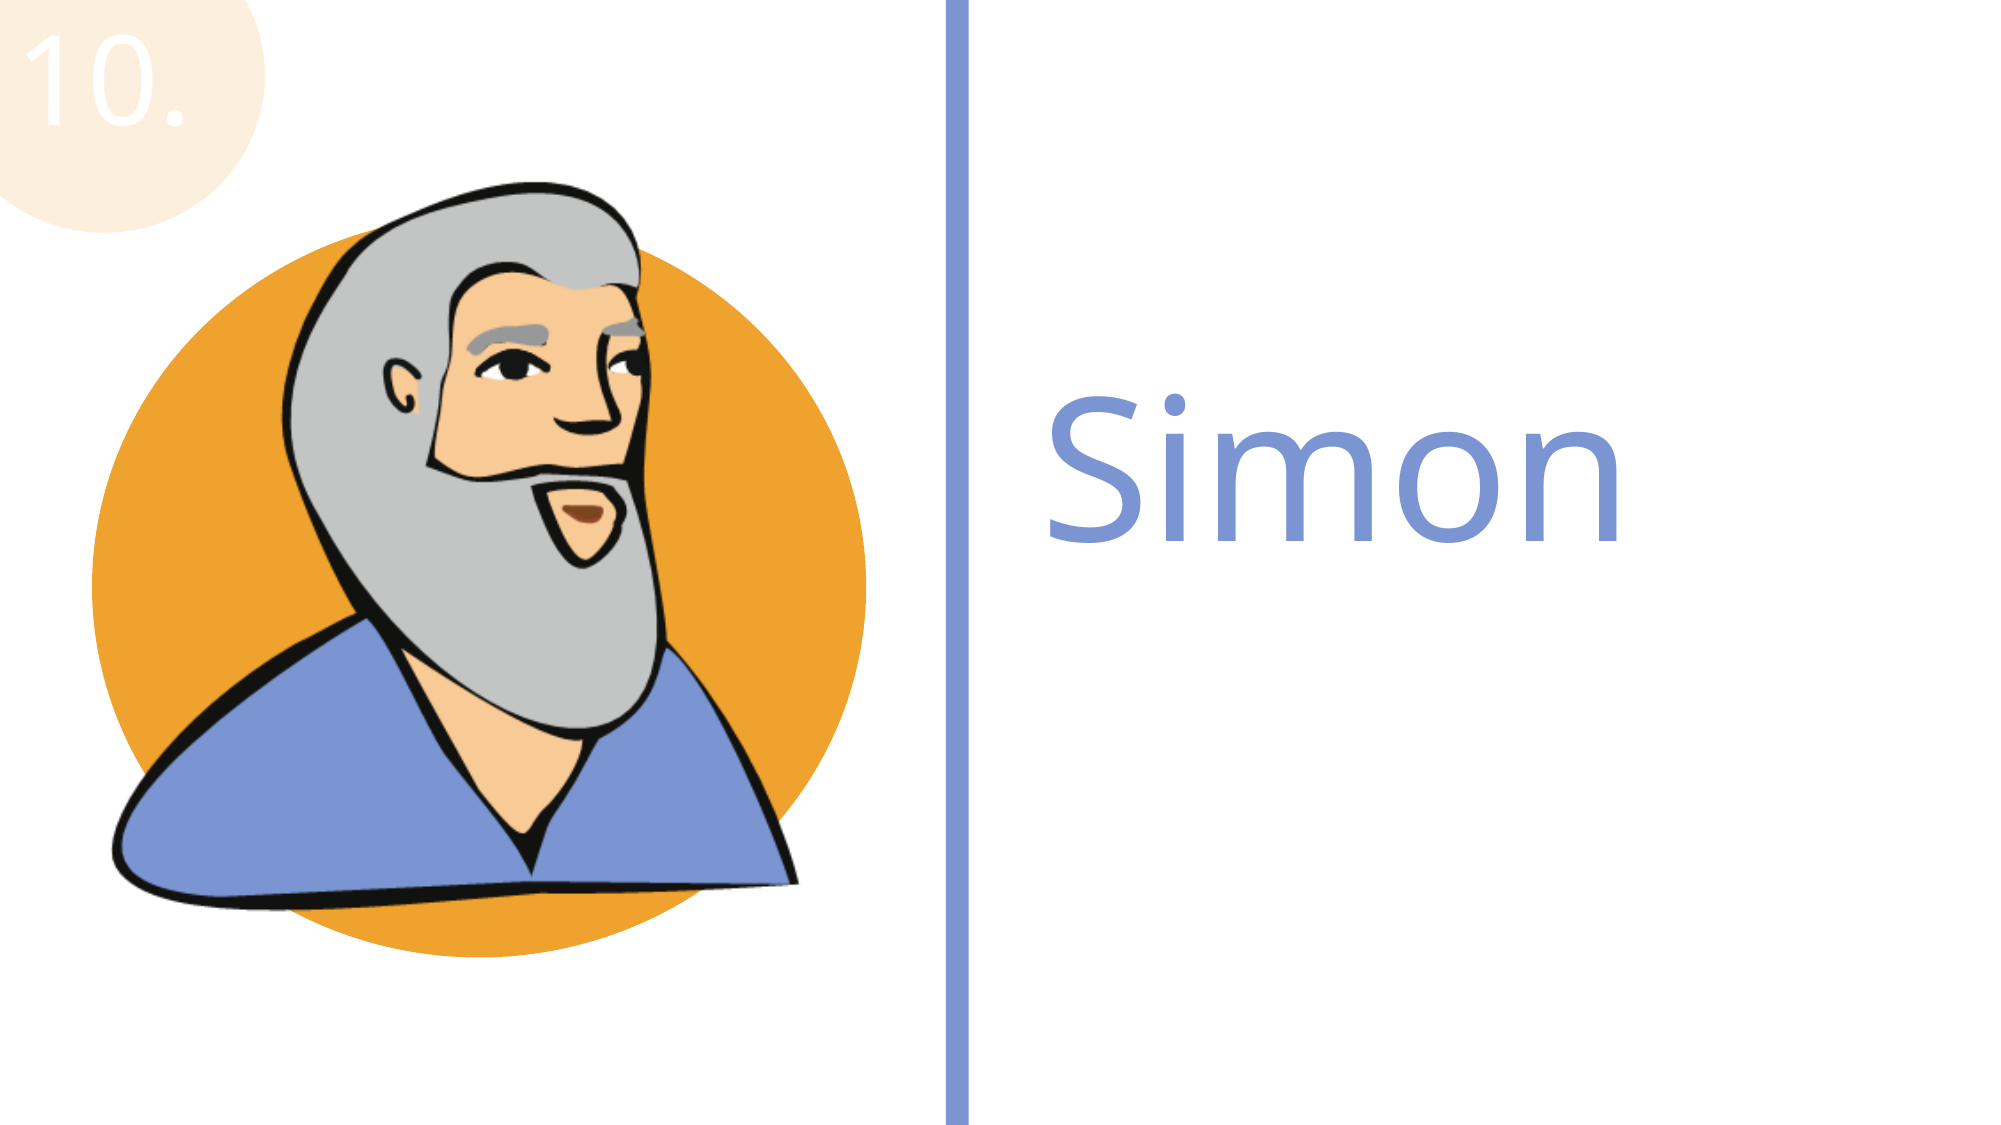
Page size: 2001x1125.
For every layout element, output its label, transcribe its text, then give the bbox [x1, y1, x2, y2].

text_box [806, 386, 868, 788]
text_box [945, 0, 970, 1125]
text_box [0, 0, 945, 1125]
text_box [301, 917, 658, 959]
picture [109, 179, 806, 917]
text_box 10. [0, 0, 267, 234]
text_box [90, 474, 109, 699]
text_box Simon [1025, 333, 1949, 876]
